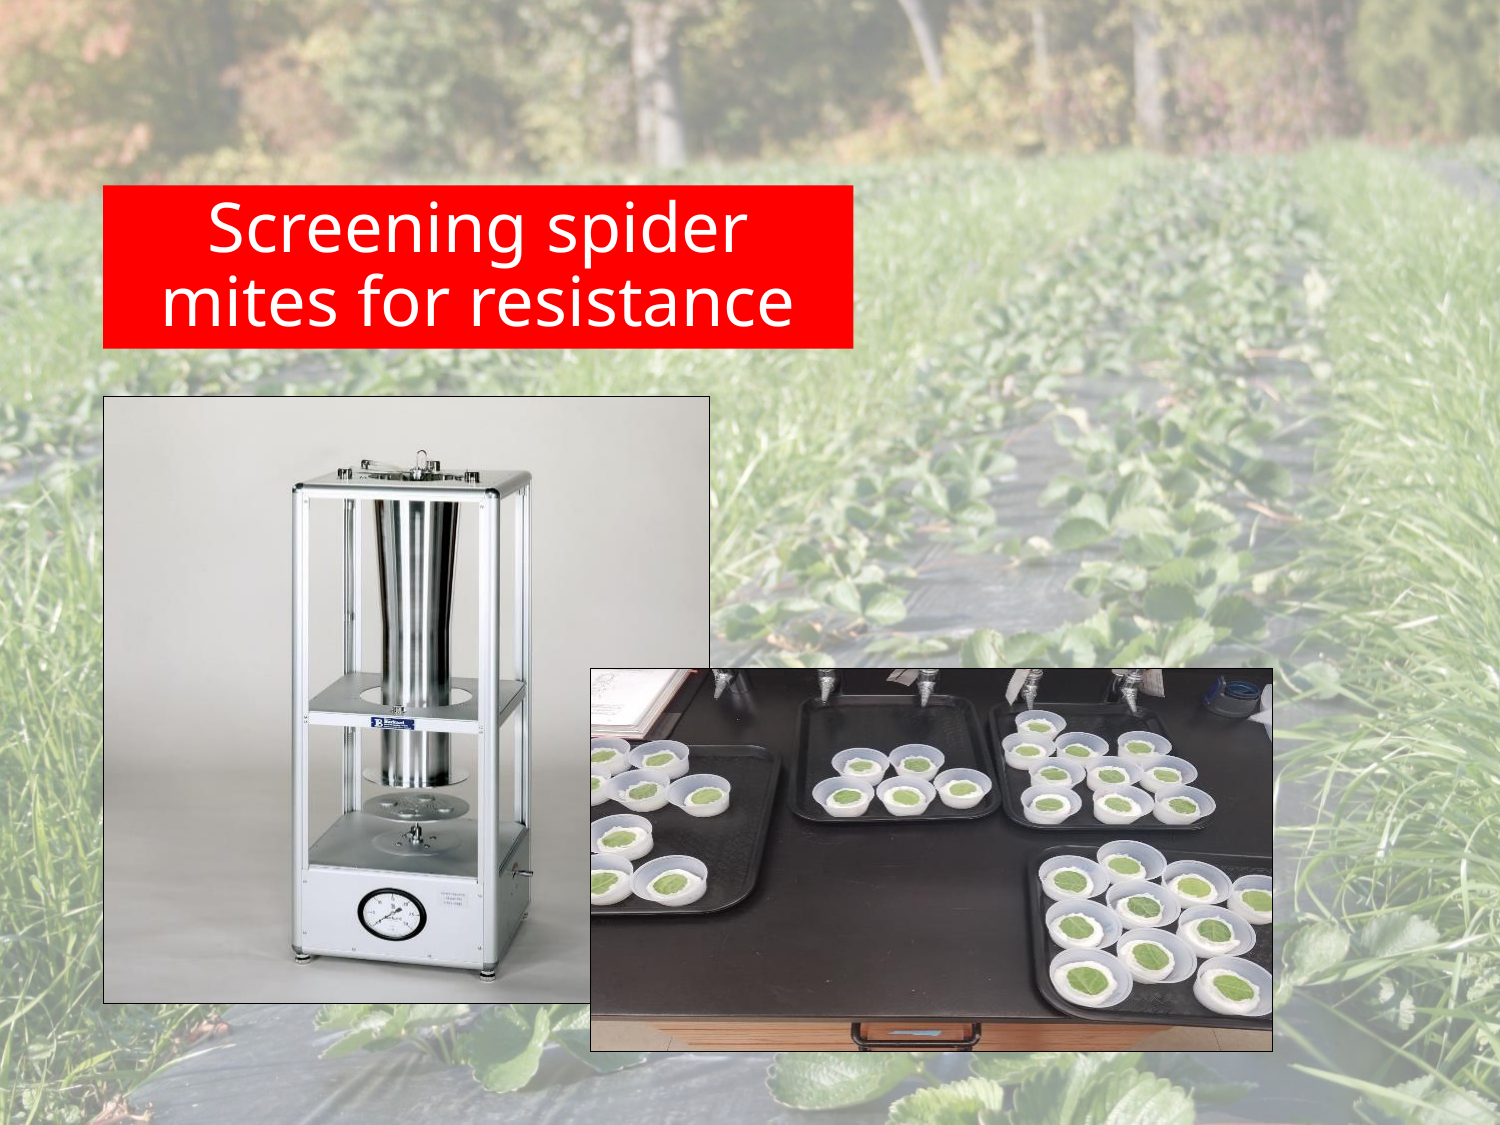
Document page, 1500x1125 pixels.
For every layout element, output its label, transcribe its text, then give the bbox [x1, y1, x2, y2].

picture [103, 396, 1273, 1052]
text_box Screening spider mites for resistance [103, 185, 854, 349]
